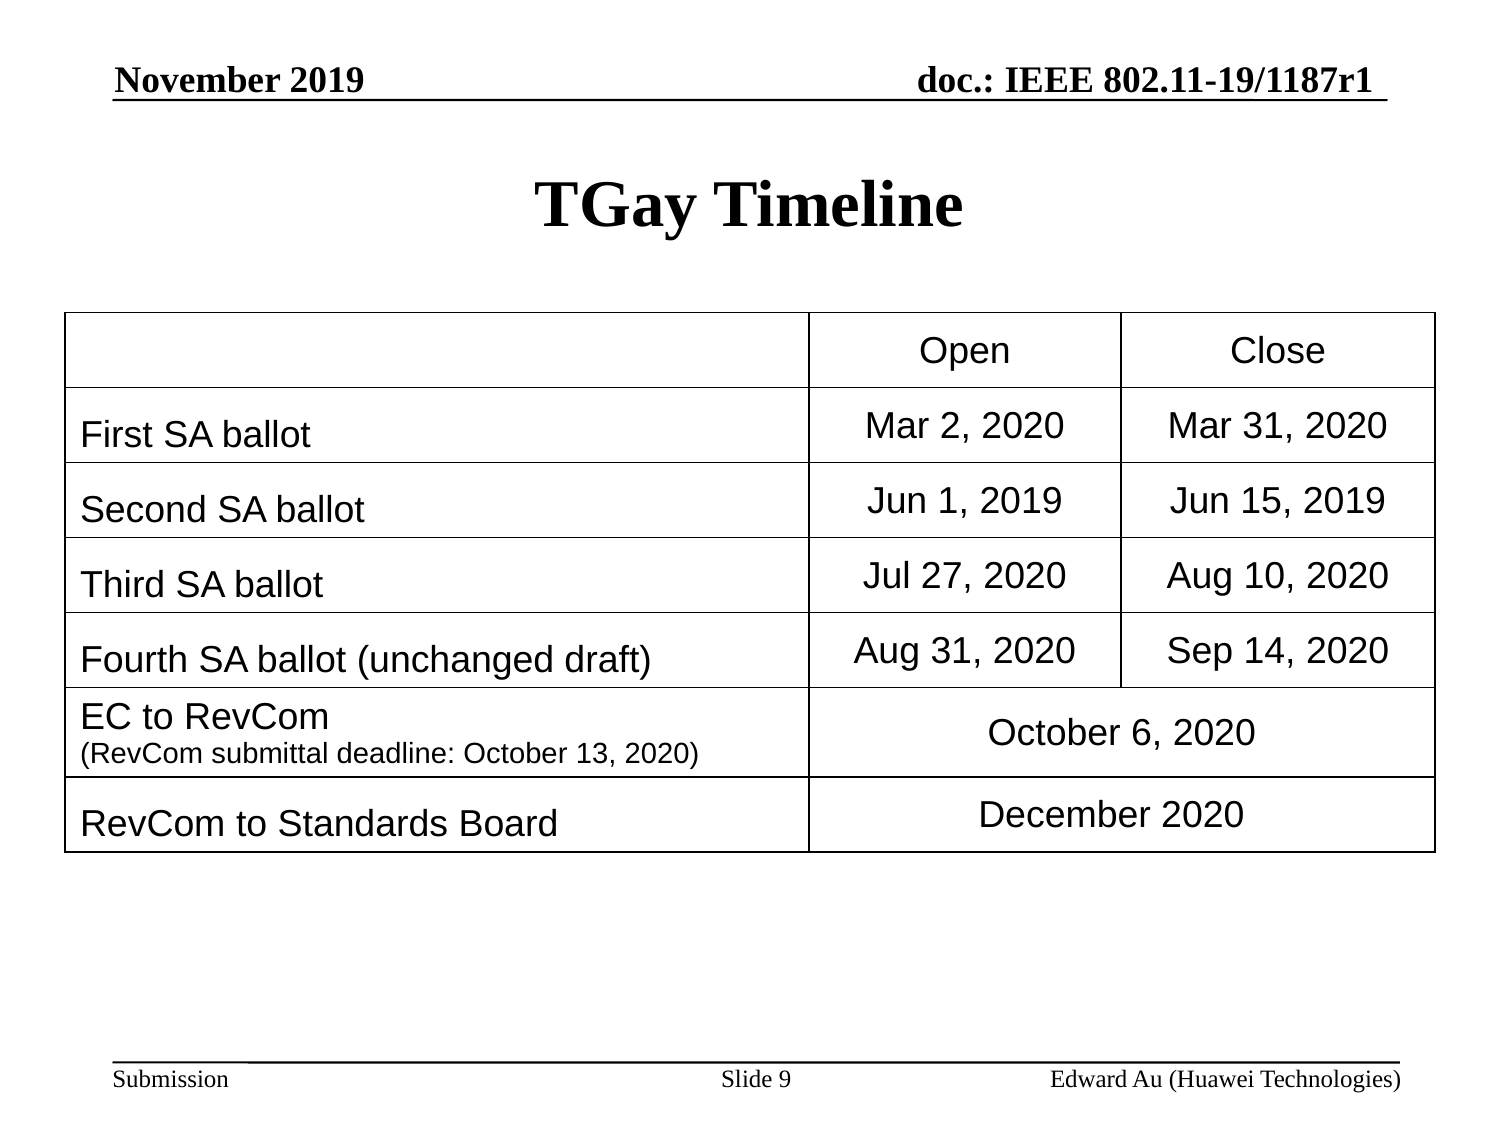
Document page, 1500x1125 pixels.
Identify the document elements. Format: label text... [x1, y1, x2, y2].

table_cell Aug 31, 2020 [810, 613, 1120, 687]
table_cell Jul 27, 2020 [810, 538, 1120, 612]
table_cell Mar 2, 2020 [810, 388, 1120, 462]
table_cell Sep 14, 2020 [1122, 613, 1434, 687]
table_cell Jun 1, 2019 [810, 463, 1120, 537]
table_cell Aug 10, 2020 [1122, 538, 1434, 612]
table_cell Second SA ballot [66, 463, 808, 537]
table_cell Third SA ballot [66, 538, 808, 612]
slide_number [114, 54, 368, 101]
table_cell RevCom to Standards Board [66, 778, 808, 851]
table_cell Jun 15, 2019 [1122, 463, 1434, 537]
table_header Open [810, 313, 1120, 387]
table_cell Fourth SA ballot (unchanged draft) [66, 613, 808, 687]
table_cell First SA ballot [66, 388, 808, 462]
table_cell October 6, 2020 [810, 688, 1434, 776]
title TGay Timeline [112, 112, 1388, 288]
table_cell December 2020 [810, 778, 1434, 851]
table_cell EC to RevCom (RevCom submittal deadline: October 13, 2020) [66, 688, 808, 776]
table_header [66, 313, 808, 387]
table_cell Mar 31, 2020 [1122, 388, 1434, 462]
slide_number Slide 9 [712, 1061, 800, 1093]
footer Edward Au (Huawei Technologies) [1044, 1061, 1402, 1093]
table_header Close [1122, 313, 1434, 387]
